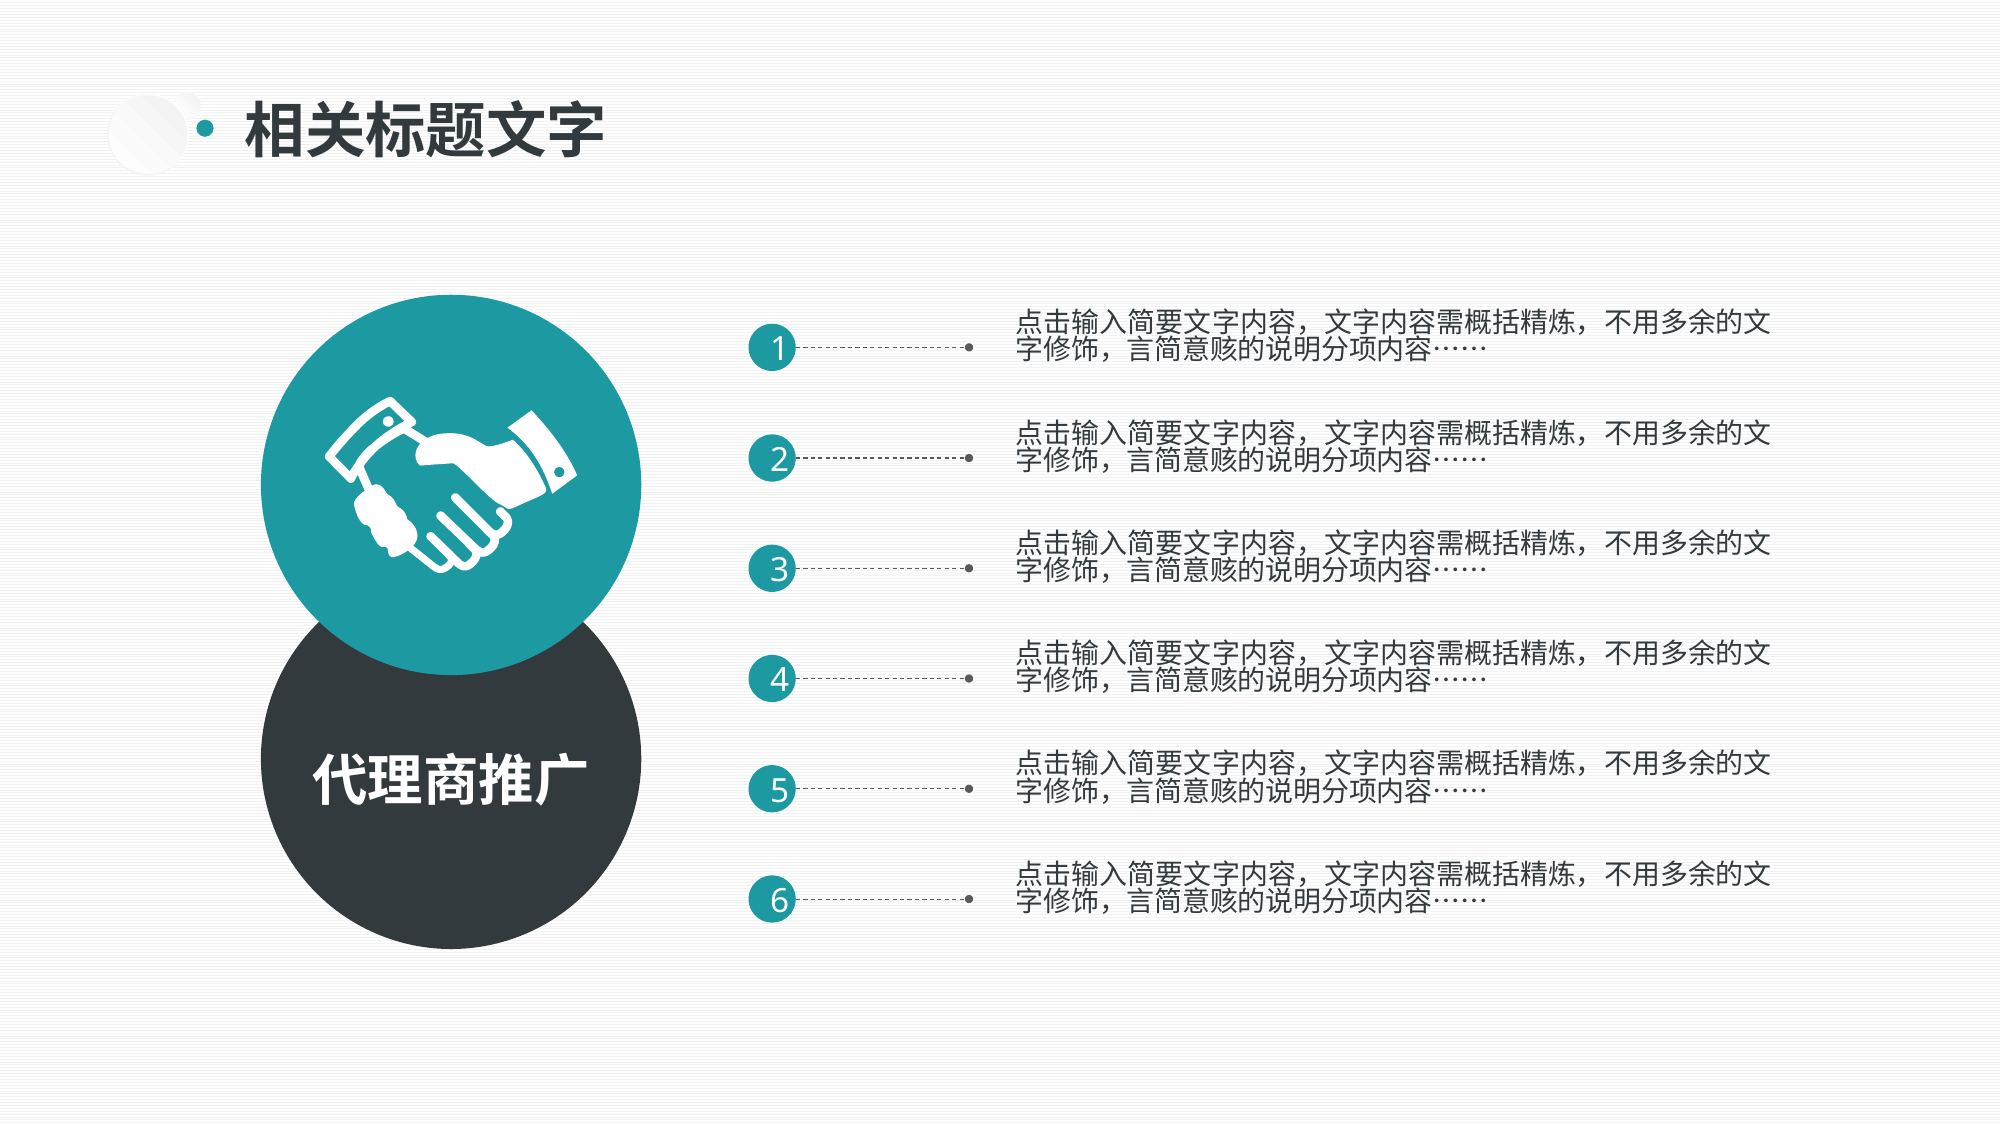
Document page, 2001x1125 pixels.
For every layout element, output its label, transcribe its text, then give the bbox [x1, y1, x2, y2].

text_box 4 [747, 653, 797, 704]
text_box [259, 293, 643, 677]
text_box [259, 622, 643, 951]
text_box 点击输入简要文字内容，文字内容需概括精炼，不用多余的文字修饰，言简意赅的说明分项内容…… [1015, 642, 1772, 697]
text_box 6 [747, 874, 797, 924]
text_box 1 [747, 322, 797, 373]
text_box 相关标题文字 [229, 84, 971, 172]
text_box [507, 410, 578, 494]
text_box 点击输入简要文字内容，文字内容需概括精炼，不用多余的文字修饰，言简意赅的说明分项内容…… [1015, 531, 1772, 587]
text_box 点击输入简要文字内容，文字内容需概括精炼，不用多余的文字修饰，言简意赅的说明分项内容…… [1015, 862, 1772, 917]
text_box 代理商推广 [297, 745, 605, 812]
text_box [324, 396, 547, 574]
text_box 2 [747, 433, 797, 483]
text_box 5 [747, 764, 797, 814]
text_box 点击输入简要文字内容，文字内容需概括精炼，不用多余的文字修饰，言简意赅的说明分项内容…… [1015, 752, 1772, 807]
text_box 3 [747, 543, 797, 593]
text_box 点击输入简要文字内容，文字内容需概括精炼，不用多余的文字修饰，言简意赅的说明分项内容…… [1015, 310, 1772, 366]
text_box 点击输入简要文字内容，文字内容需概括精炼，不用多余的文字修饰，言简意赅的说明分项内容…… [1015, 421, 1772, 476]
